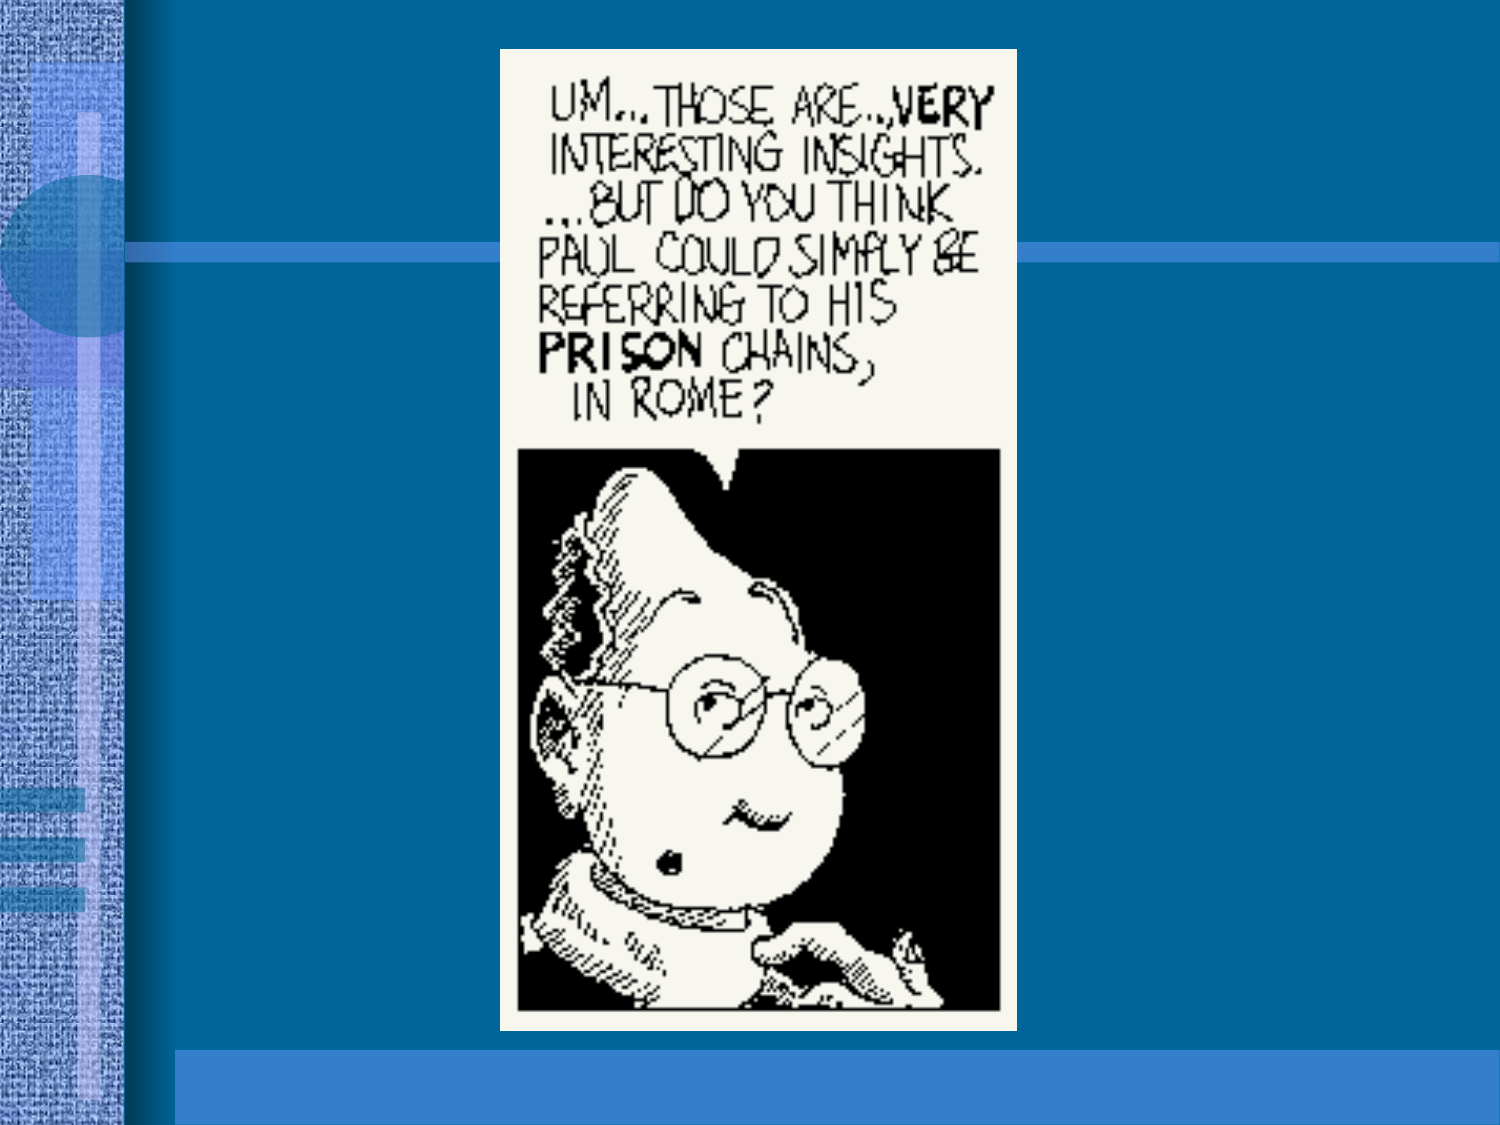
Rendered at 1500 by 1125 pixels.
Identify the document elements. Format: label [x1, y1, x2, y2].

picture [499, 50, 1017, 1030]
picture [0, 0, 123, 249]
picture [0, 388, 124, 1125]
